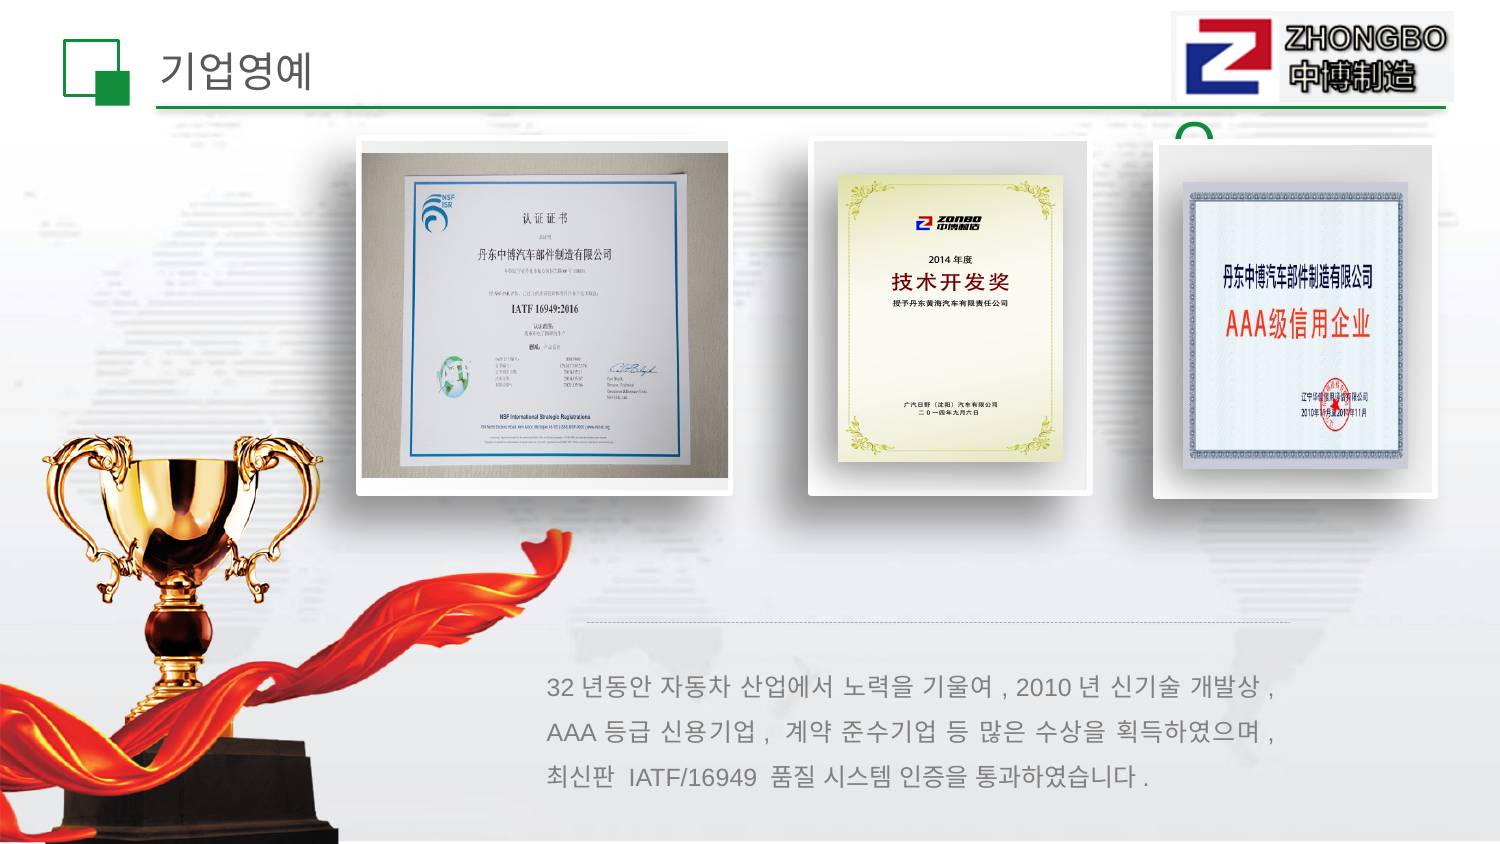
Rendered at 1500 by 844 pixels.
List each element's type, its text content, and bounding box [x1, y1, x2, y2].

text_box [836, 174, 1065, 464]
text_box [359, 151, 730, 480]
text_box 32년동안 자동차 산업에서 노력을 기울여, 2010년 신기술 개발상, AAA등급 신용기업, 계약 준수기업 등 많은 수상을 획득하였으며, 최신판 IATF/16949 품질 시스템 인증을 통과하였습니다. [577, 649, 1290, 821]
text_box [809, 136, 1092, 495]
text_box [1154, 140, 1437, 498]
title 기업영예 [148, 43, 1117, 99]
text_box [357, 136, 733, 495]
text_box [1181, 181, 1410, 471]
picture [0, 0, 1500, 844]
